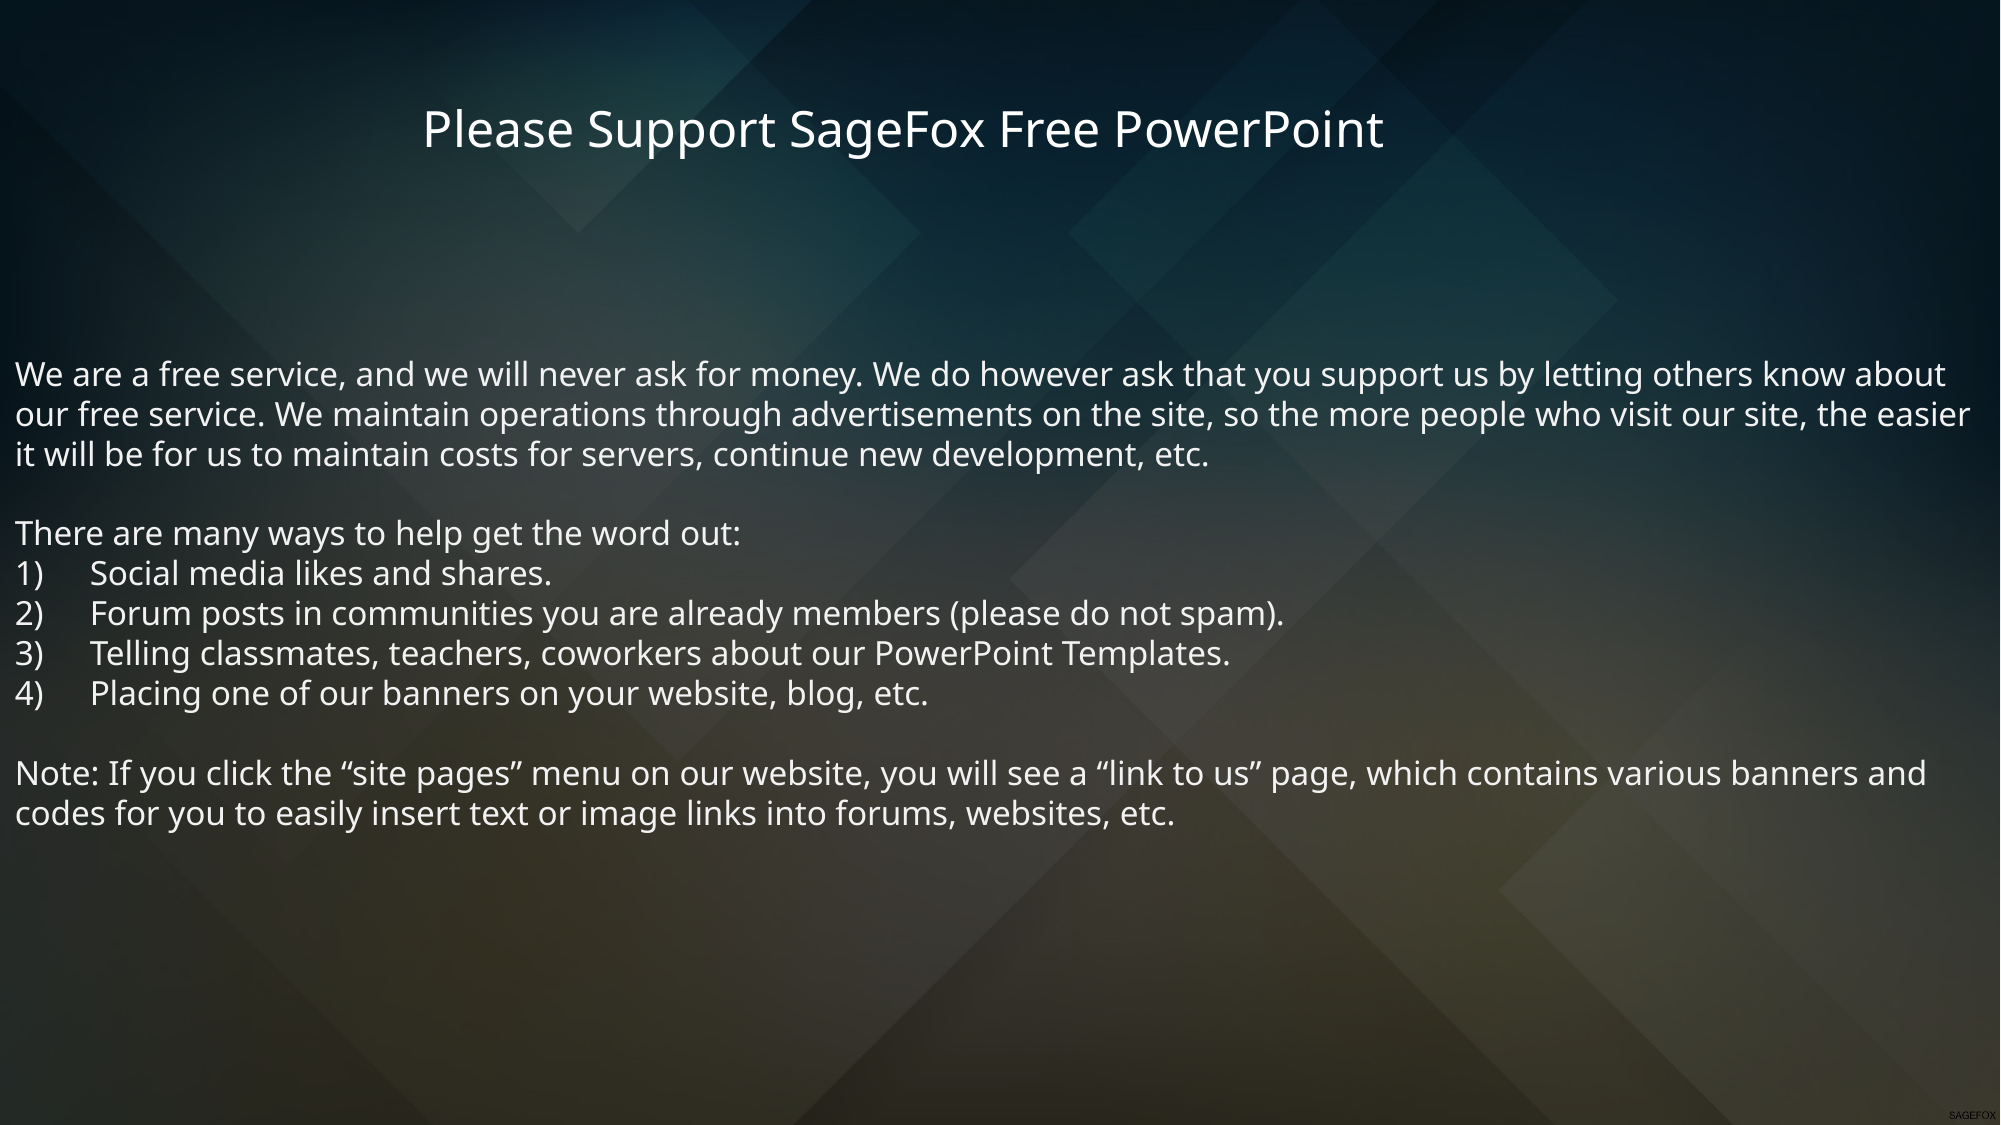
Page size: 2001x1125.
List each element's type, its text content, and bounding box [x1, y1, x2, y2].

title Please Support SageFox Free PowerPoint [363, 72, 1444, 190]
text_box We are a free service, and we will never ask for money. We do however ask that you support us by letting others know about our free service. We maintain operations through advertisements on the site, so the more people who visit our site, the easier it will be for us to maintain costs for servers, continue new development, etc. There are many ways to help get the word out: Social media likes and shares. Forum posts in communities you are already members (please do not spam). Telling classmates, teachers, coworkers about our PowerPoint Templates. Placing one of our banners on your website, blog, etc. Note: If you click the “site pages” menu on our website, you will see a “link to us” page, which contains various banners and codes for you to easily insert text or image links into forums, websites, etc. [0, 0, 2000, 1125]
